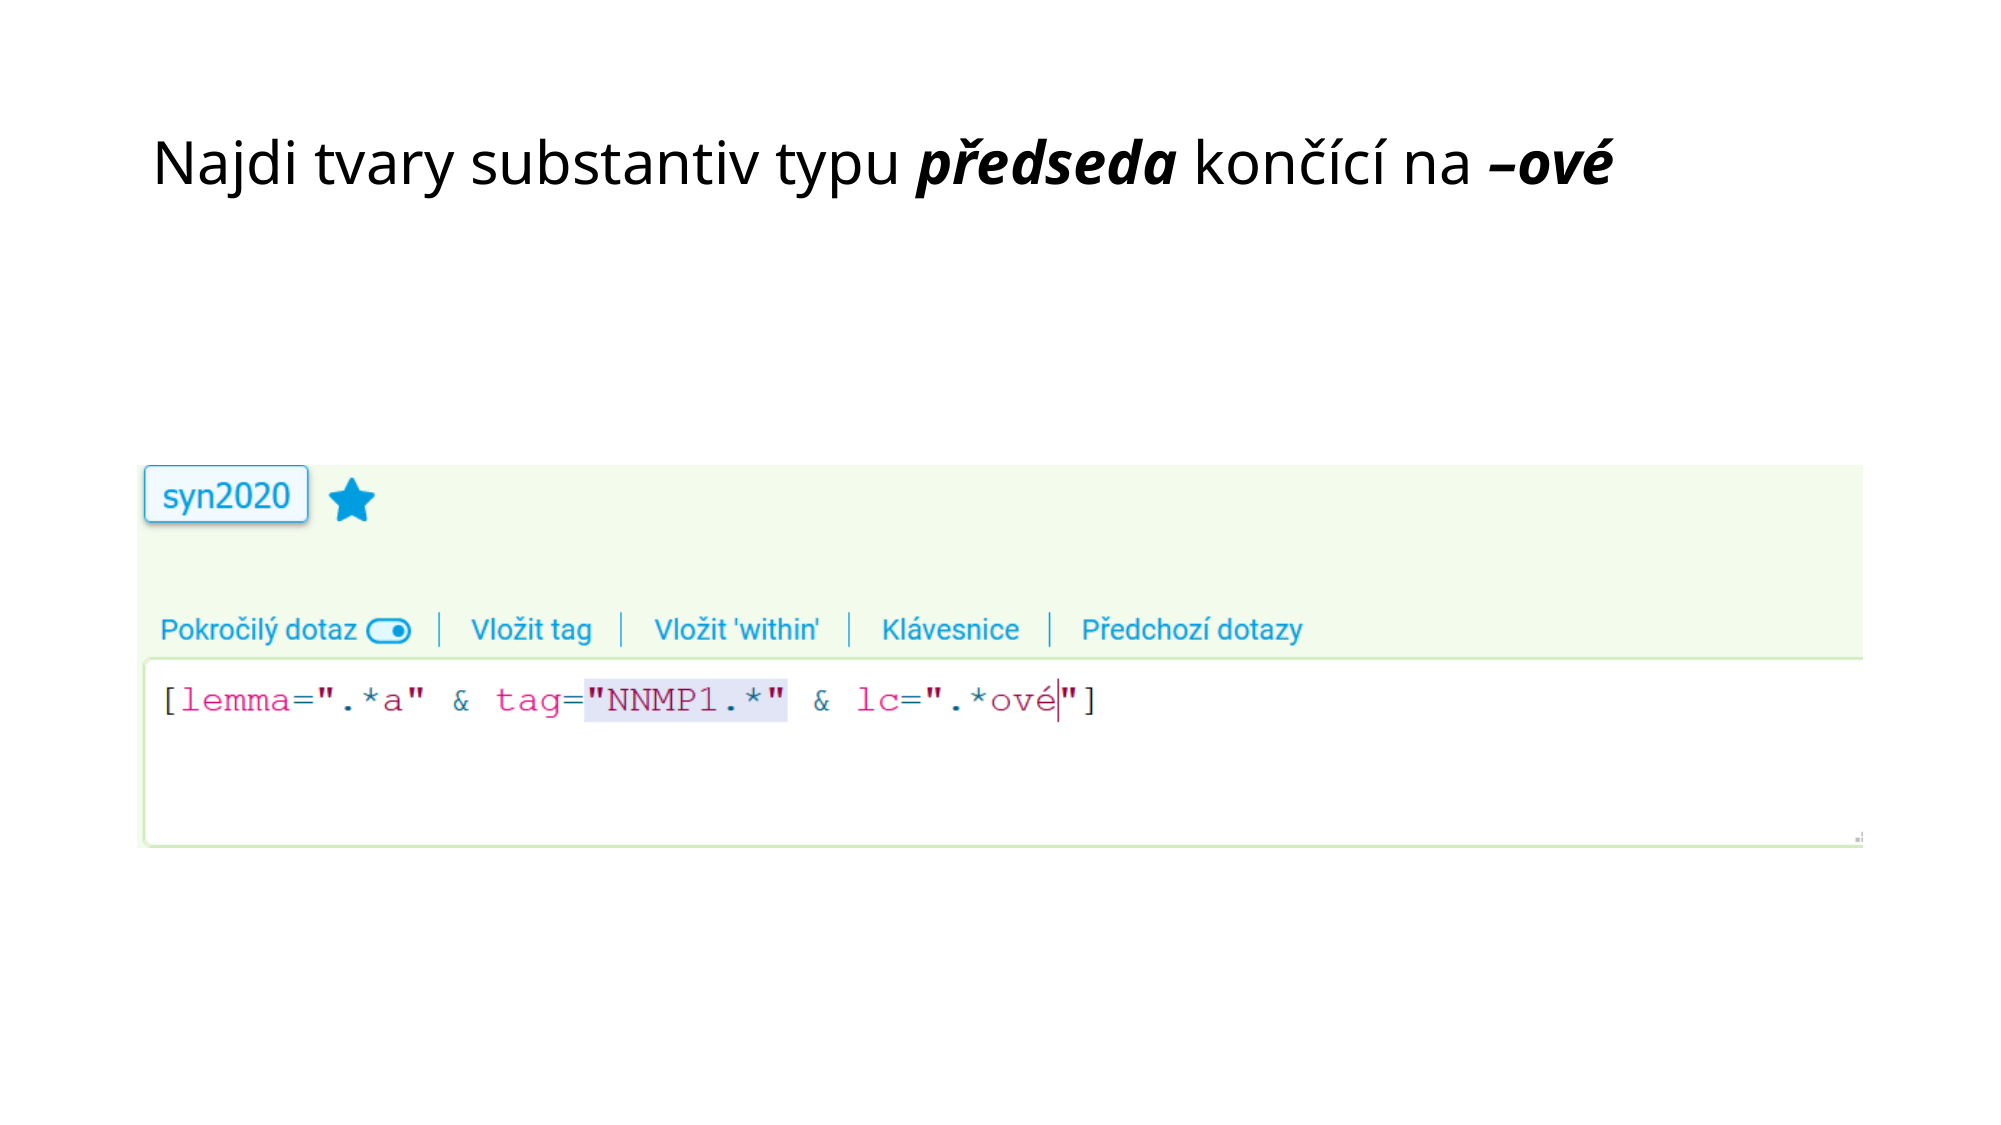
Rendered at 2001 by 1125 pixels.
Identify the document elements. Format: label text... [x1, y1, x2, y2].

title Najdi tvary substantiv typu předseda končící na –ové [137, 59, 1863, 278]
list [137, 465, 1863, 848]
